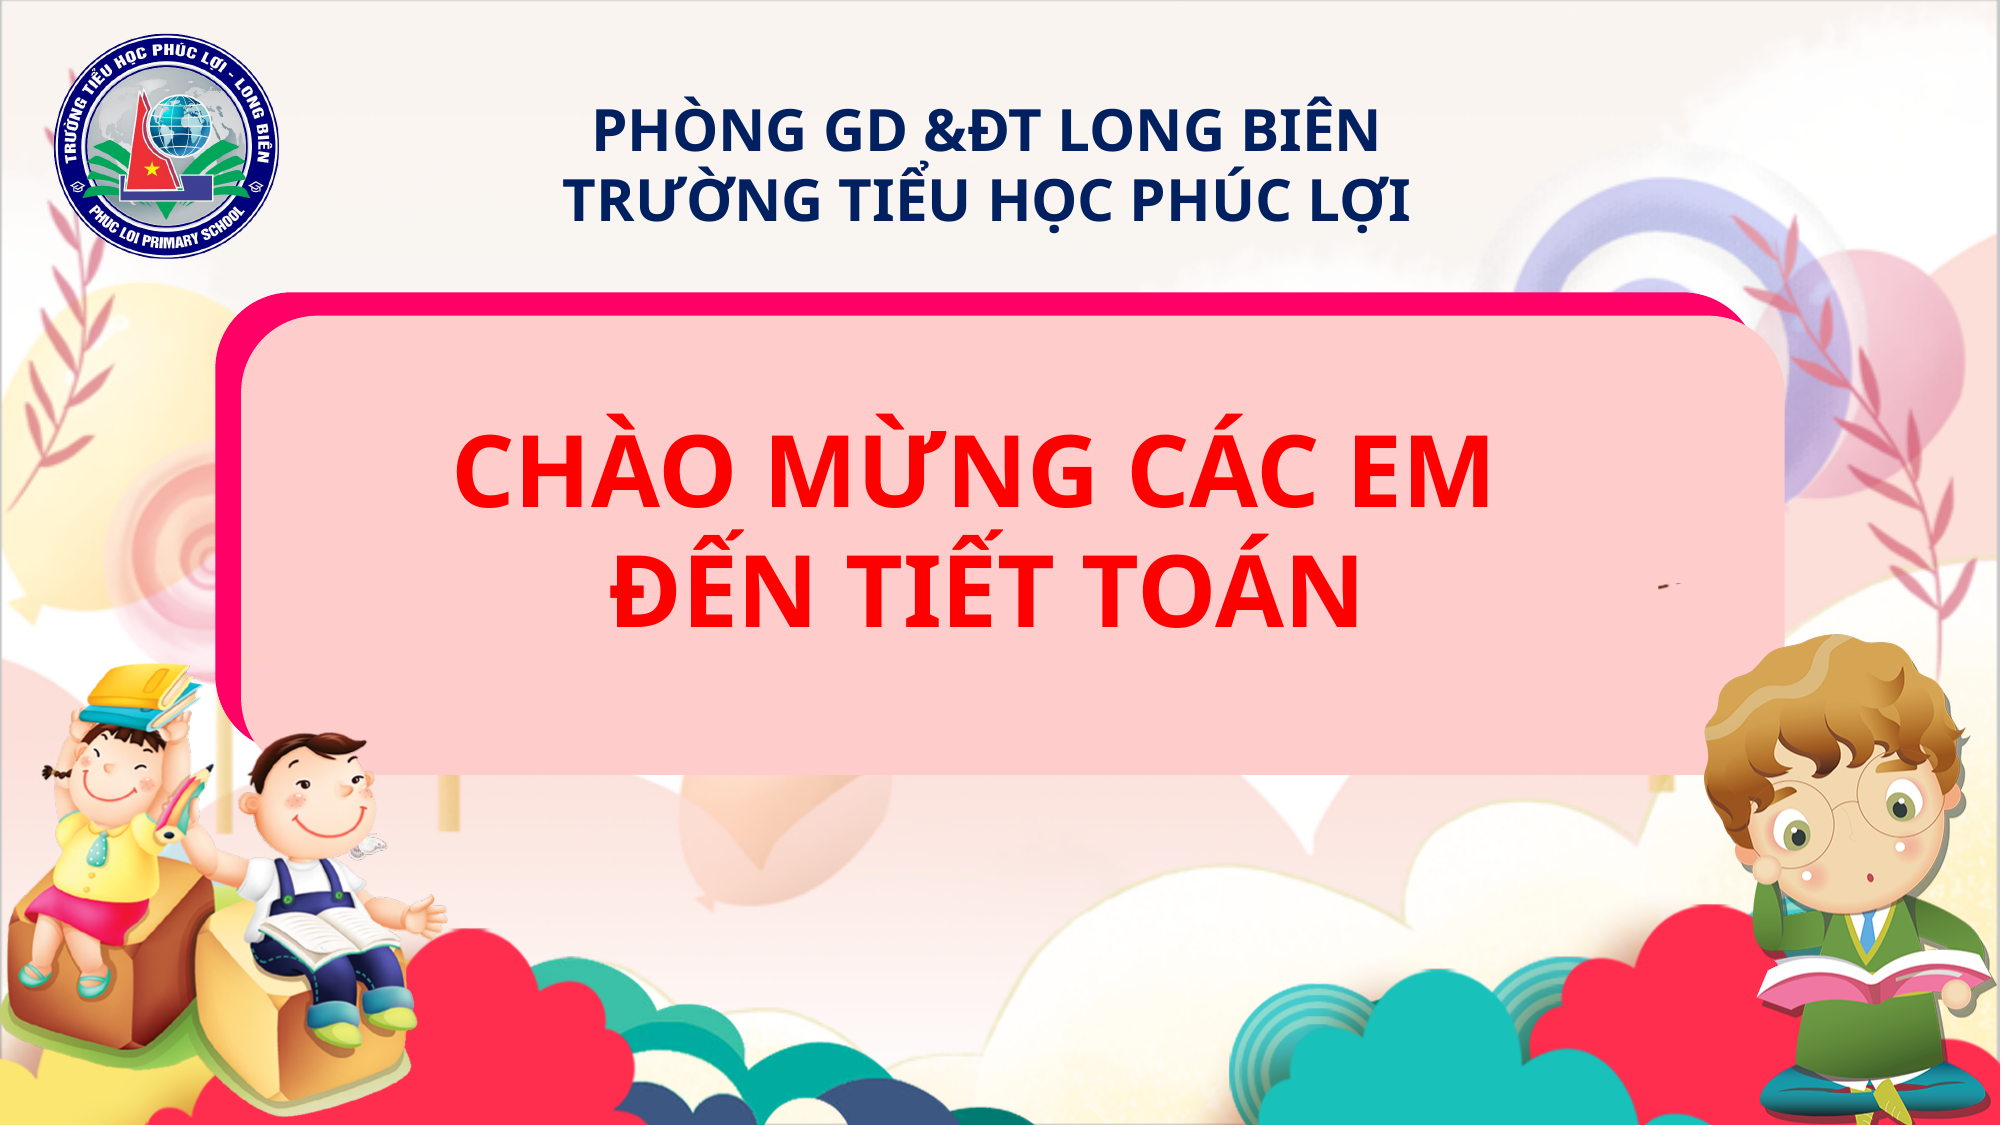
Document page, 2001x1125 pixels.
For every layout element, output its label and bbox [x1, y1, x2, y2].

picture [0, 0, 2000, 1125]
text_box [215, 292, 1785, 775]
